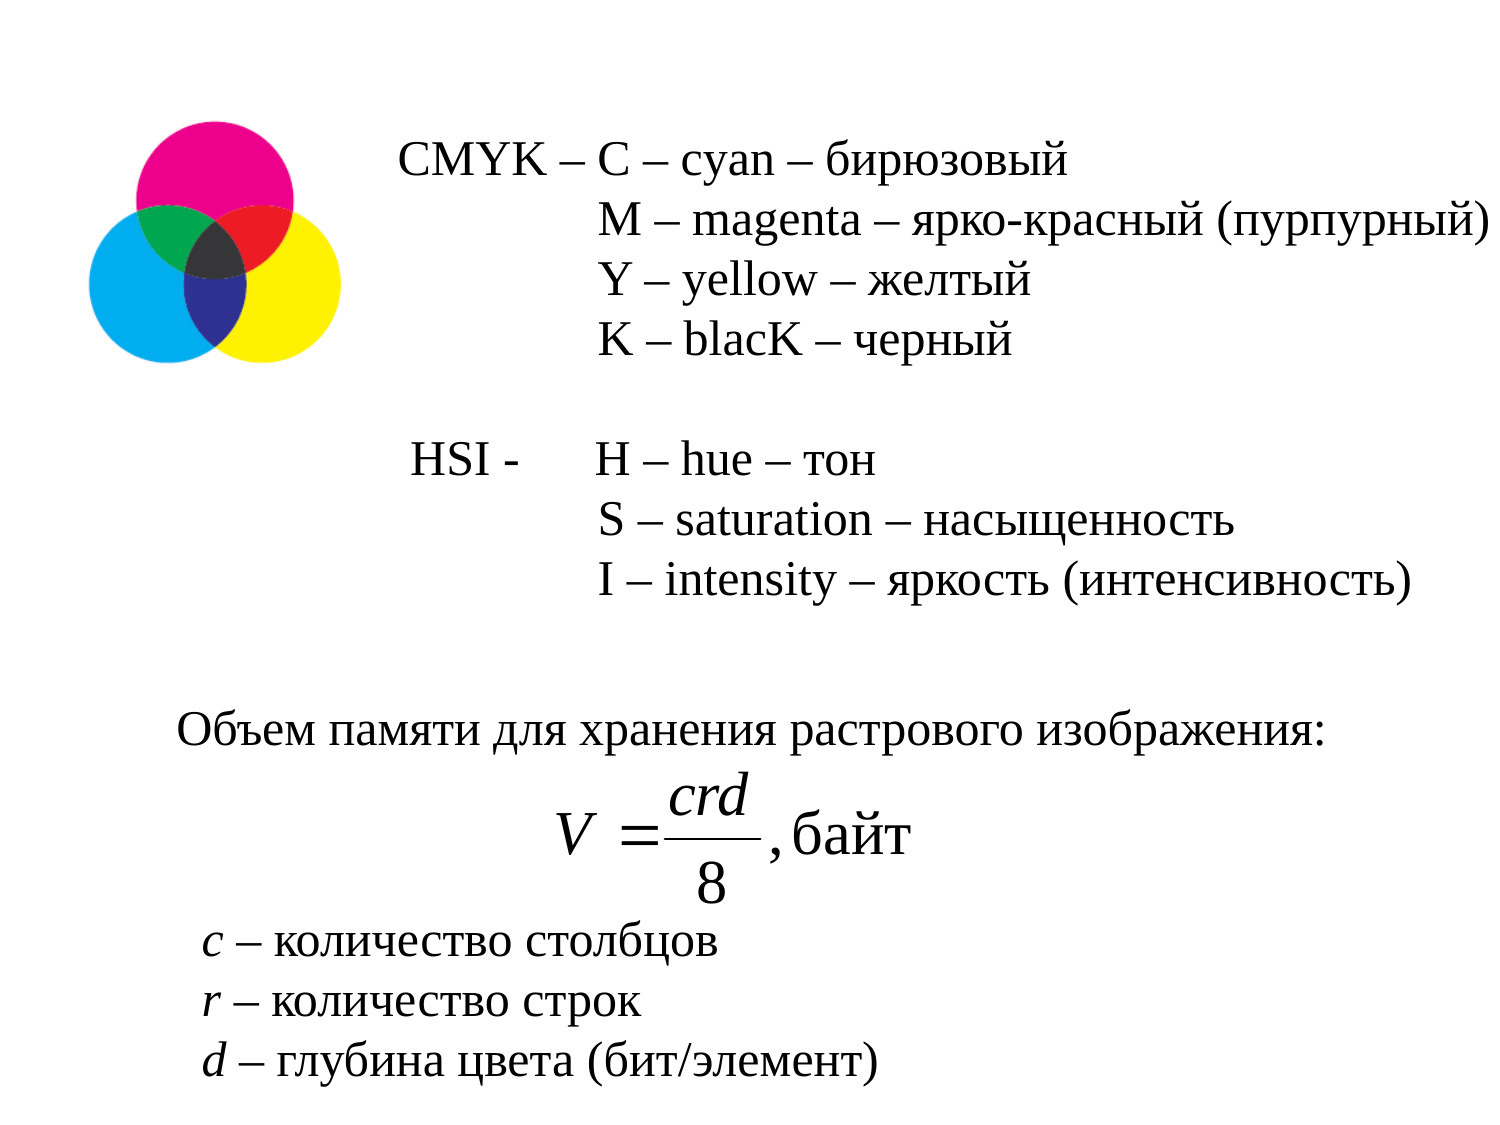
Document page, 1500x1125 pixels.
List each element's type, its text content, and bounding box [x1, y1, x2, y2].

text_box Объем памяти для хранения растрового изображения: [161, 688, 1343, 763]
text_box с – количество столбцов r – количество строк d – глубина цвета (бит/элемент) [186, 899, 894, 1094]
text_box CMYK – C – cyan – бирюзовый M – magenta – ярко-красный (пурпурный) Y – yellow – желтый K – blacK – черный HSI - H – hue – тон S – saturation – насыщенность I – intensity – яркость (интенсивность) [232, 58, 1500, 614]
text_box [549, 755, 926, 918]
picture [34, 105, 352, 382]
